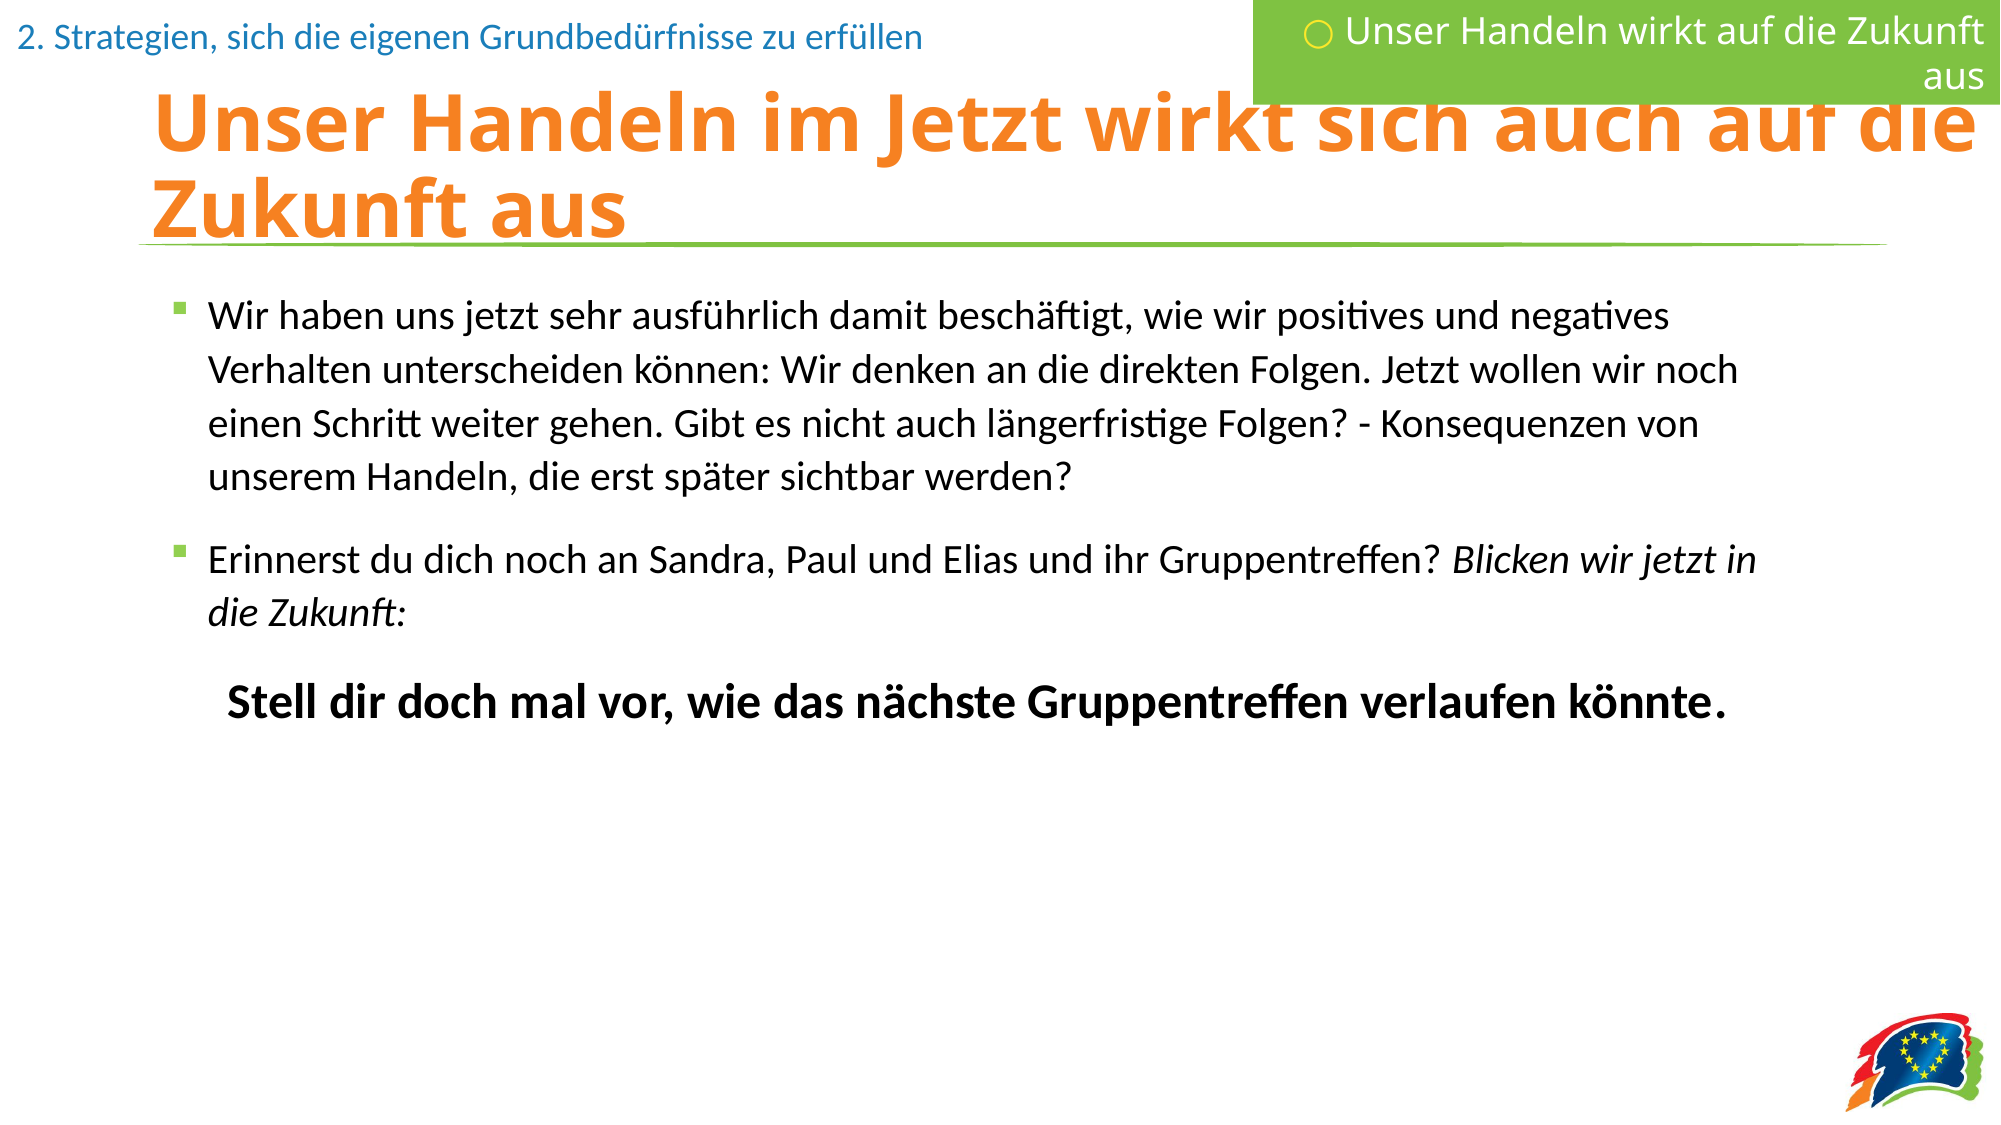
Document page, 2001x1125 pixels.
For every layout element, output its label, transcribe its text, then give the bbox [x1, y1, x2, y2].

text_box ○ Unser Handeln wirkt auf die Zukunft aus [1253, 0, 2000, 105]
picture [1845, 1013, 1987, 1112]
list Wir haben uns jetzt sehr ausführlich damit beschäftigt, wie wir positives und negatives Verhalten unterscheiden können: Wir denken an die direkten Folgen. Jetzt wollen wir noch einen Schritt weiter gehen. Gibt es nicht auch längerfristige Folgen? - Konsequenzen von unserem Handeln, die erst später sichtbar werden? Erinnerst du dich noch an Sandra, Paul und Elias und ihr Gruppentreffen? Blicken wir jetzt in die Zukunft: Stell dir doch mal vor, wie das nächste Gruppentreffen verlaufen könnte. [155, 277, 1800, 992]
title Unser Handeln im Jetzt wirkt sich auch auf die Zukunft aus [137, 59, 2000, 278]
